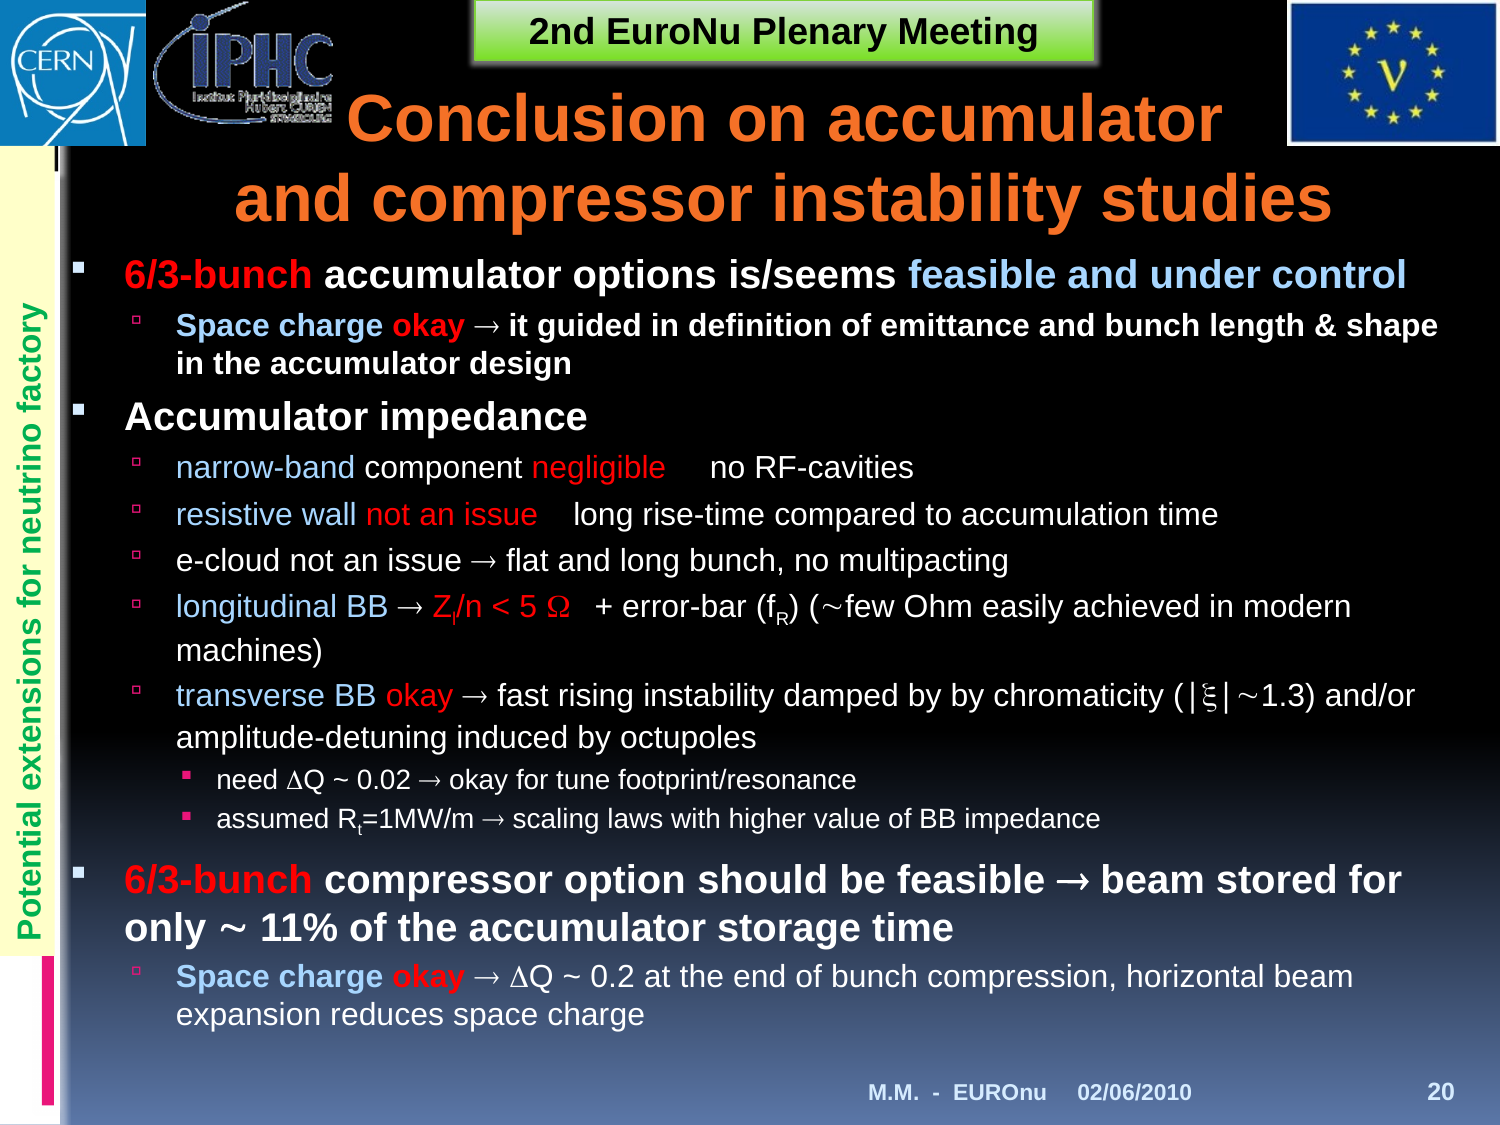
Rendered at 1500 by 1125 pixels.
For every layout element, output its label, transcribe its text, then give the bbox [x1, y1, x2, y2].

text_box Conclusion on accumulator and compressor instability studies [152, 90, 1418, 220]
footer M.M. - EUROnu [150, 1052, 1063, 1113]
text_box Potential extensions for neutrino factory [0, 145, 55, 956]
list 6/3-bunch accumulator options is/seems feasible and under control Space charge okay  it guided in definition of emittance and bunch length & shape in the accumulator design Accumulator impedance narrow-band component negligible  no RF-cavities resistive wall not an issue long rise-time compared to accumulation time e-cloud not an issue  flat and long bunch, no multipacting longitudinal BB  Zl/n < 5 W + error-bar (fR) (few Ohm easily achieved in modern machines) transverse BB okay  fast rising instability damped by by chromaticity (|x|1.3) and/or amplitude-detuning induced by octupoles need Q ~ 0.02  okay for tune footprint/resonance assumed Rt=1MW/m  scaling laws with higher value of BB impedance 6/3-bunch compressor option should be feasible  beam stored for only  11% of the accumulator storage time Space charge okay  Q ~ 0.2 at the end of bunch compression, horizontal beam expansion reduces space charge [44, 241, 1478, 1054]
picture [0, 0, 146, 146]
slide_number 20 [1412, 1052, 1488, 1113]
picture [153, 0, 333, 90]
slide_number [1063, 1052, 1412, 1113]
picture [1287, 0, 1500, 146]
